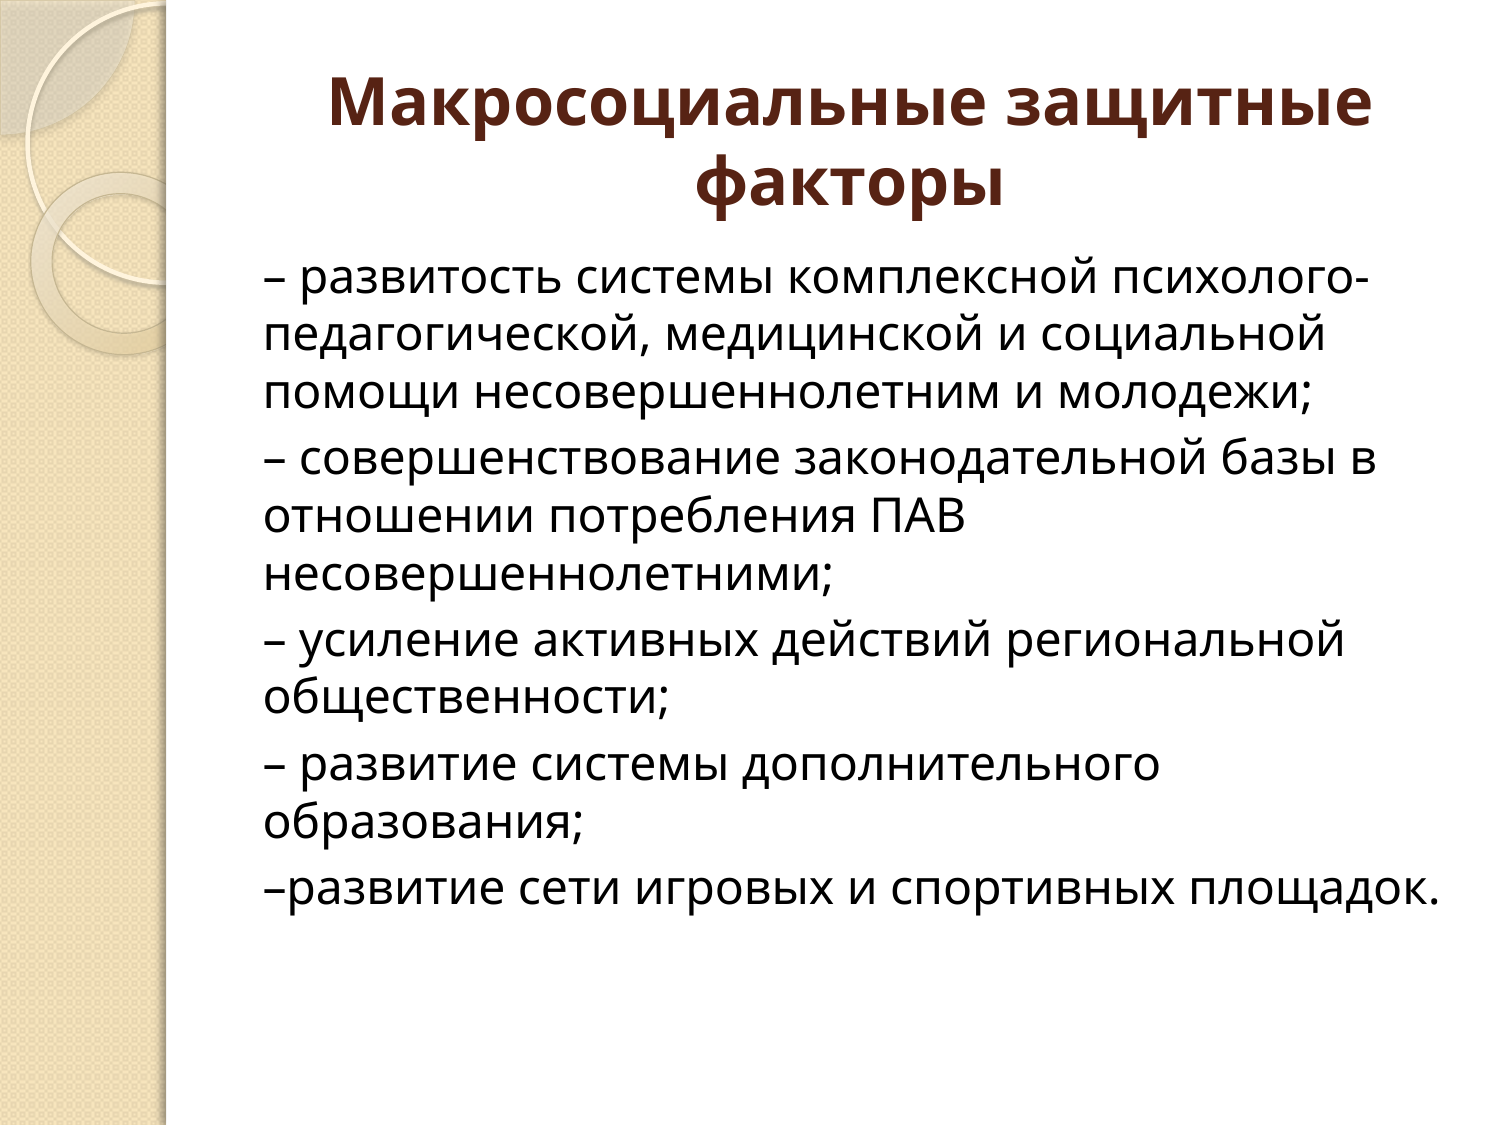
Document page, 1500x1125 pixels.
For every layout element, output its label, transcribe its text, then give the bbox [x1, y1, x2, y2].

title Макросоциальные защитные факторы [235, 45, 1466, 233]
list – развитость системы комплексной психолого-педагогической, медицинской и социальной помощи несовершеннолетним и молодежи; – совершенствование законодательной базы в отношении потребления ПАВ несовершеннолетними; – усиление активных действий региональной общественности; – развитие системы дополнительного образования; –развитие сети игровых и спортивных площадок. [235, 237, 1466, 1026]
